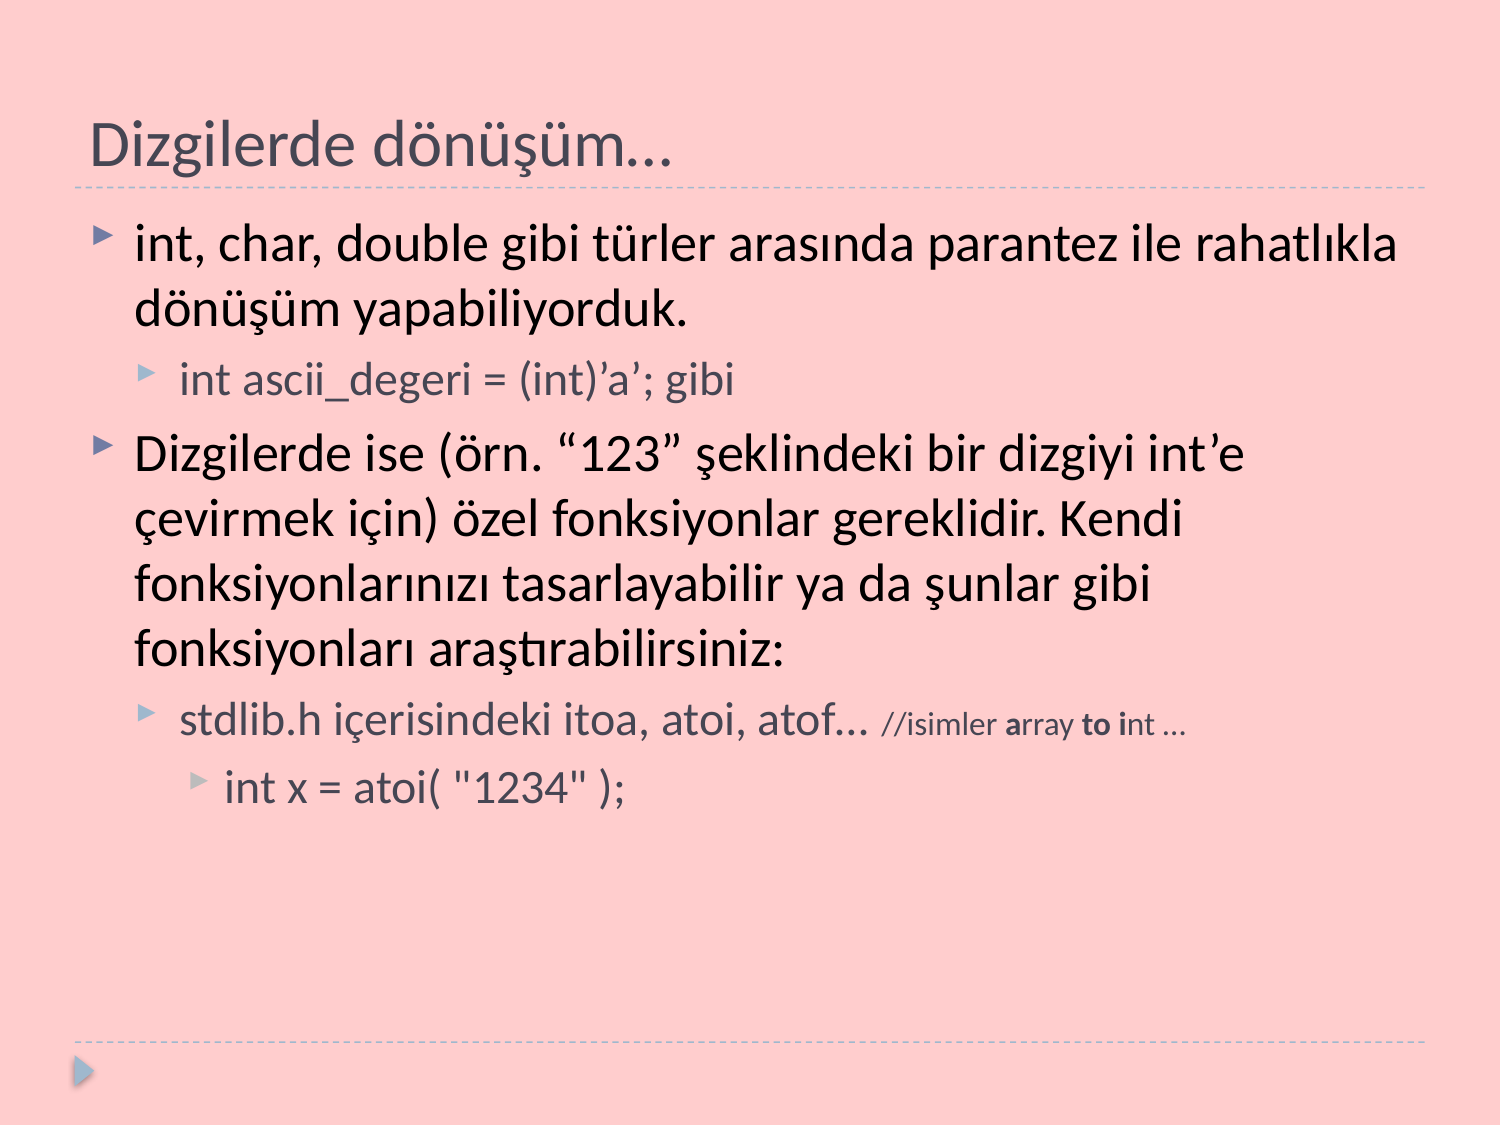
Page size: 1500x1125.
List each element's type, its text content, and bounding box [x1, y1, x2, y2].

list int, char, double gibi türler arasında parantez ile rahatlıkla dönüşüm yapabiliyorduk. int ascii_degeri = (int)’a’; gibi Dizgilerde ise (örn. “123” şeklindeki bir dizgiyi int’e çevirmek için) özel fonksiyonlar gereklidir. Kendi fonksiyonlarınızı tasarlayabilir ya da şunlar gibi fonksiyonları araştırabilirsiniz: stdlib.h içerisindeki itoa, atoi, atof… //isimler array to int … int x = atoi( "1234" ); [75, 200, 1425, 1010]
title Dizgilerde dönüşüm… [75, 24, 1425, 188]
